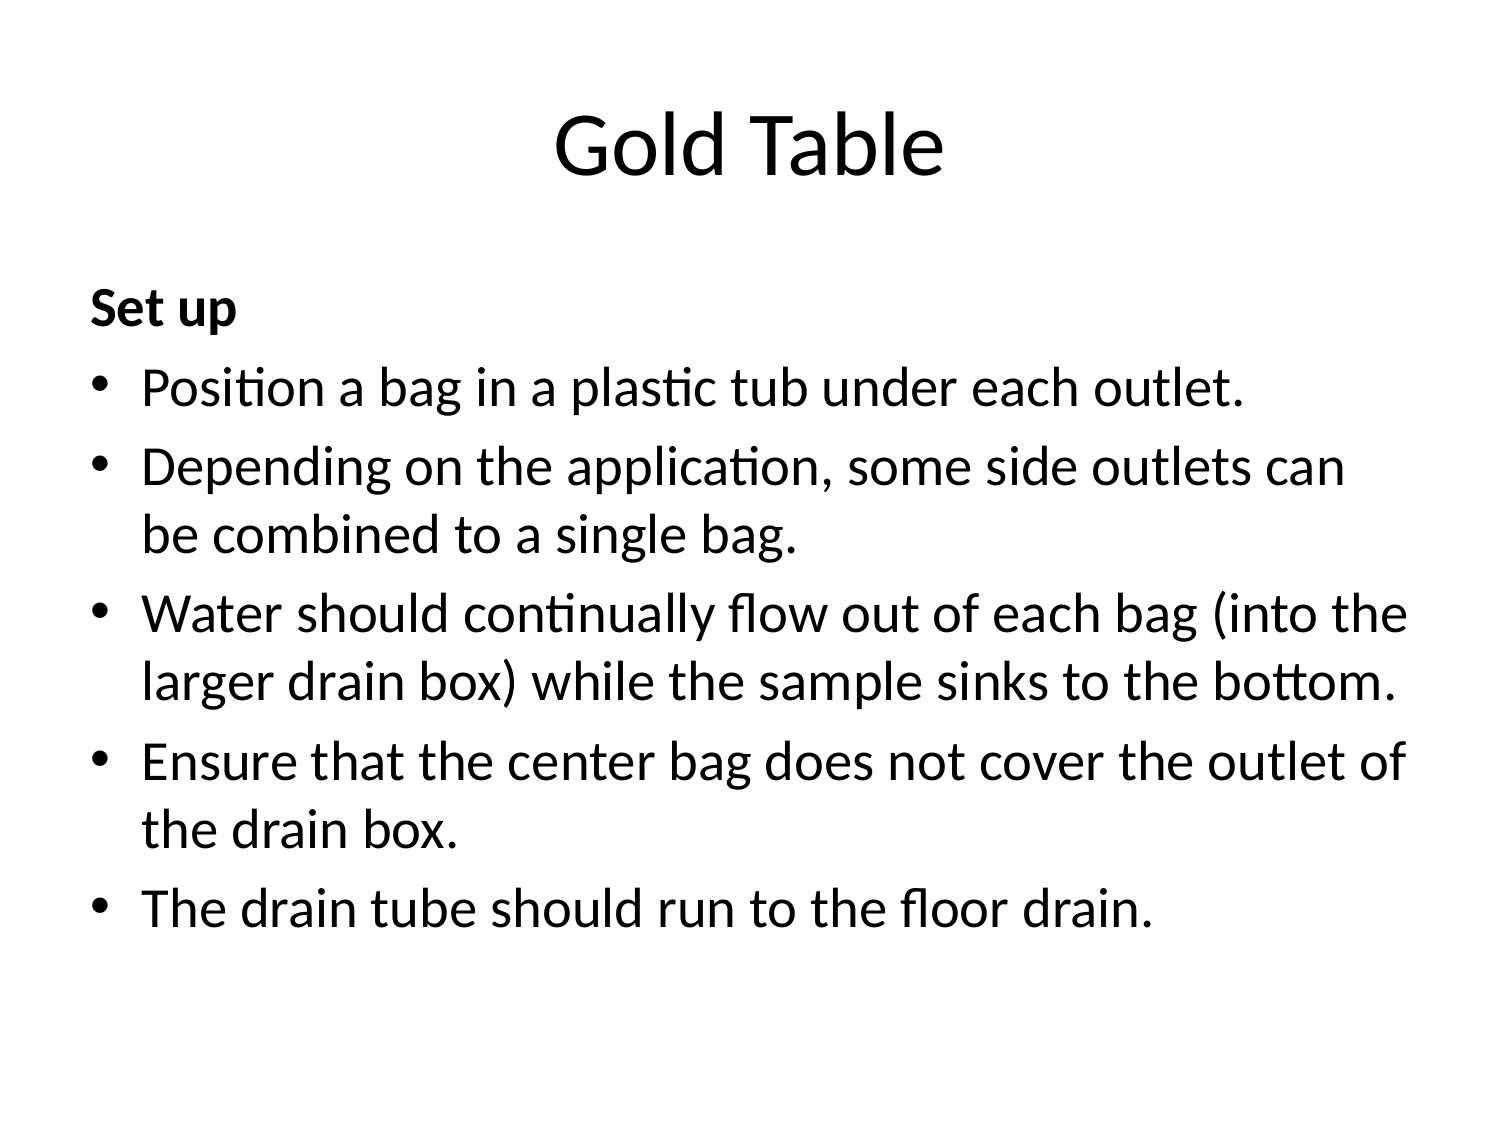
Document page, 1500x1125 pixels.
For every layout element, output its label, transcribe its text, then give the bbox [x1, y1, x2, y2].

list Set up Position a bag in a plastic tub under each outlet. Depending on the application, some side outlets can be combined to a single bag. Water should continually flow out of each bag (into the larger drain box) while the sample sinks to the bottom. Ensure that the center bag does not cover the outlet of the drain box. The drain tube should run to the floor drain. [75, 262, 1425, 1005]
title Gold Table [75, 45, 1425, 233]
